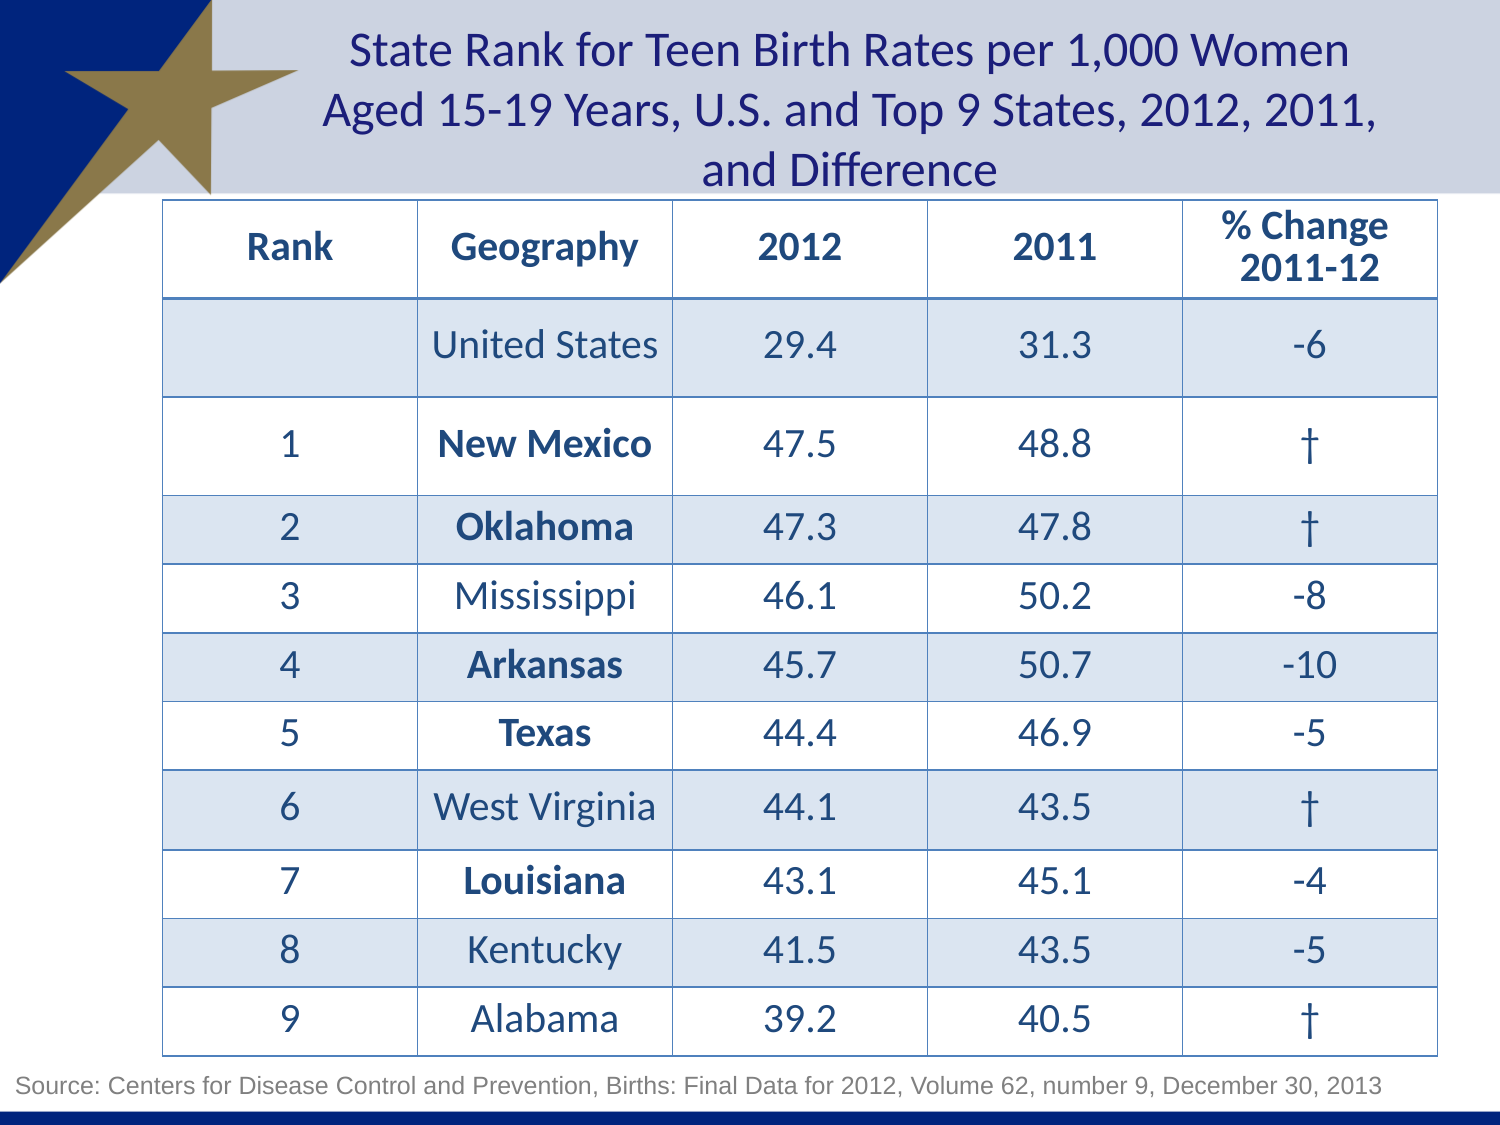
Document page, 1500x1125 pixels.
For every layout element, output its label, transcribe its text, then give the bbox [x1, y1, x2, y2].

table_cell 45.1 [928, 851, 1182, 918]
table_cell Kentucky [418, 919, 672, 986]
table_cell West Virginia [418, 771, 672, 849]
table_cell 44.1 [673, 771, 927, 849]
table_cell † [1183, 988, 1437, 1055]
table_cell † [1183, 771, 1437, 849]
table_cell Oklahoma [418, 496, 672, 563]
table_cell 44.4 [673, 702, 927, 769]
table_cell 9 [163, 988, 417, 1055]
table_cell Mississippi [418, 565, 672, 632]
table_cell † [1183, 496, 1437, 563]
table_cell 48.8 [928, 398, 1182, 495]
table_header Rank [163, 201, 417, 297]
table_cell † [1183, 398, 1437, 495]
table_cell 46.9 [928, 702, 1182, 769]
table_cell 5 [163, 702, 417, 769]
table_cell 46.1 [673, 565, 927, 632]
table_cell 40.5 [928, 988, 1182, 1055]
table_cell 2 [163, 496, 417, 563]
table_cell 47.3 [673, 496, 927, 563]
table_cell 50.2 [928, 565, 1182, 632]
title State Rank for Teen Birth Rates per 1,000 Women Aged 15-19 Years, U.S. and Top 9 States, 2012, 2011, and Difference [287, 24, 1413, 188]
table_cell Louisiana [418, 851, 672, 918]
table_cell 29.4 [673, 300, 927, 396]
table_cell Texas [418, 702, 672, 769]
table_cell 7 [163, 851, 417, 918]
table_cell -4 [1183, 851, 1437, 918]
table_cell -10 [1183, 634, 1437, 701]
table_cell United States [418, 300, 672, 396]
table_cell 43.5 [928, 771, 1182, 849]
table_cell 43.5 [928, 919, 1182, 986]
table_cell 4 [163, 634, 417, 701]
table_cell 1 [163, 398, 417, 495]
table_cell -5 [1183, 919, 1437, 986]
table_header 2012 [673, 201, 927, 297]
table_cell 39.2 [673, 988, 927, 1055]
table_cell 47.8 [928, 496, 1182, 563]
table_cell -8 [1183, 565, 1437, 632]
table_cell 47.5 [673, 398, 927, 495]
table_cell -6 [1183, 300, 1437, 396]
table_cell Arkansas [418, 634, 672, 701]
text_box Source: Centers for Disease Control and Prevention, Births: Final Data for 2012, Volume 62, number 9, December 30, 2013 [0, 1062, 1500, 1108]
picture [0, 1108, 1500, 1125]
table_cell 8 [163, 919, 417, 986]
table_header 2011 [928, 201, 1182, 297]
table_cell New Mexico [418, 398, 672, 495]
table_cell 50.7 [928, 634, 1182, 701]
table_cell 41.5 [673, 919, 927, 986]
table_cell 3 [163, 565, 417, 632]
table_cell 43.1 [673, 851, 927, 918]
table_header Geography [418, 201, 672, 297]
table_cell Alabama [418, 988, 672, 1055]
table_header % Change 2011-12 [1183, 201, 1437, 297]
table_cell 31.3 [928, 300, 1182, 396]
table_cell 45.7 [673, 634, 927, 701]
table_cell 6 [163, 771, 417, 849]
table_cell [163, 300, 417, 396]
table_cell -5 [1183, 702, 1437, 769]
picture [0, 0, 1500, 1062]
